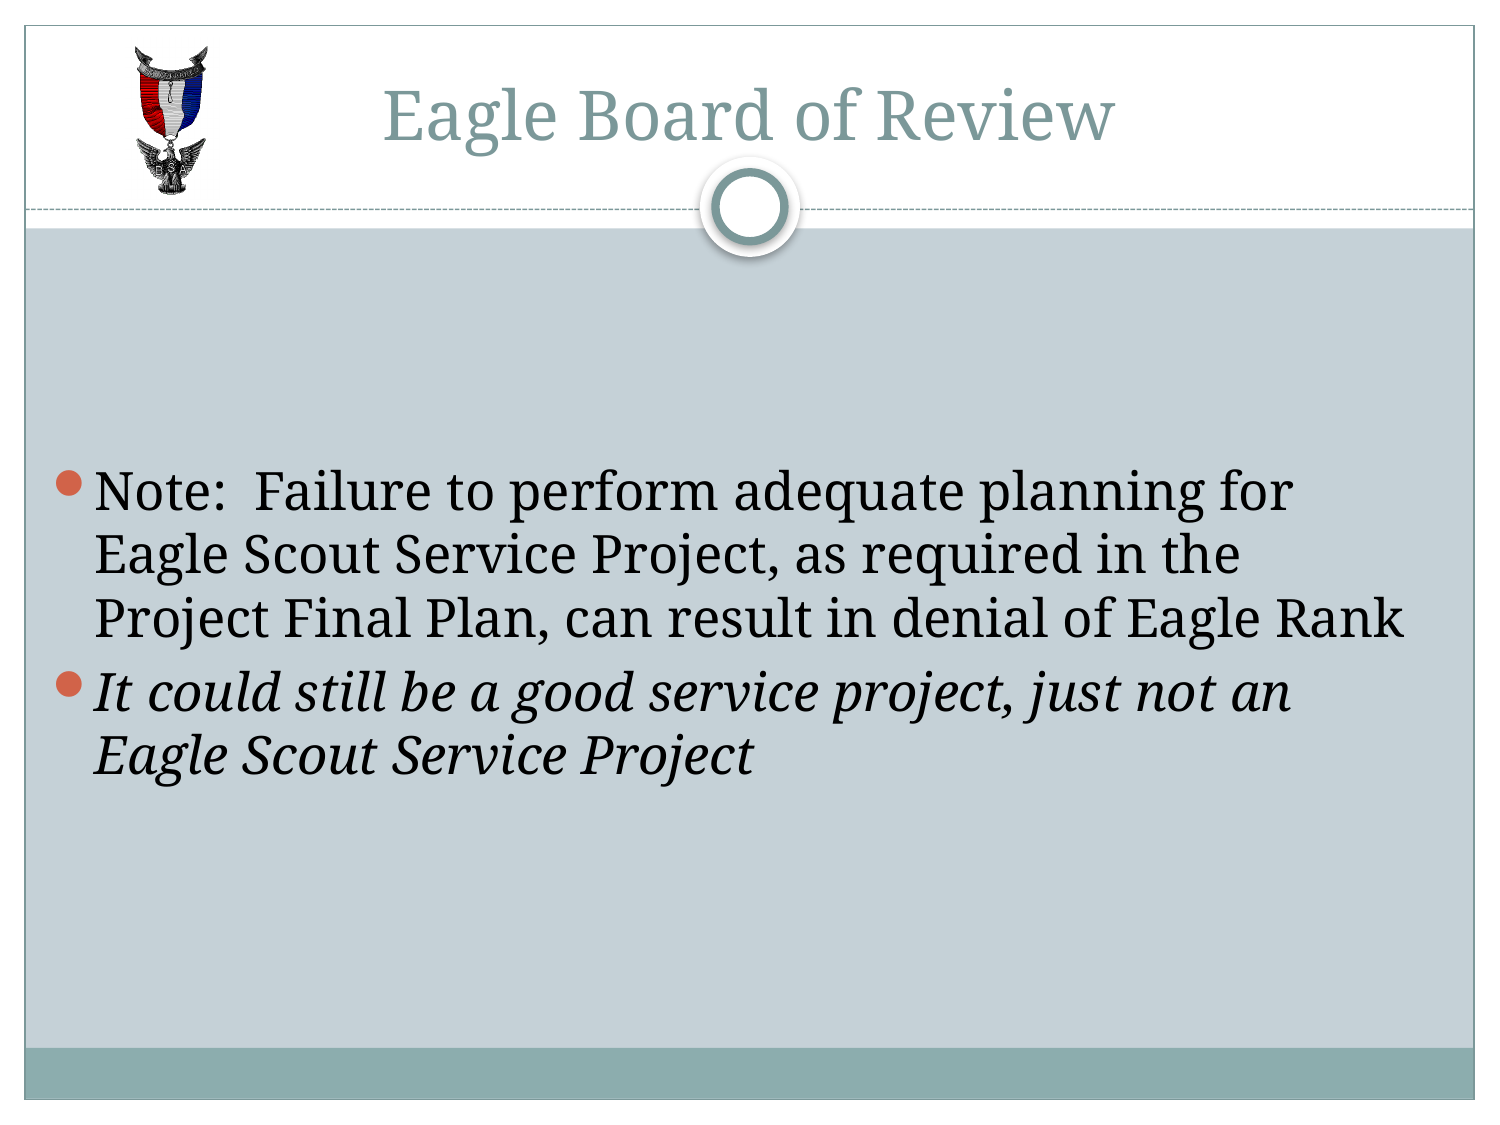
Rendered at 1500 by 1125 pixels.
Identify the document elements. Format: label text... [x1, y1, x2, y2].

title Eagle Board of Review [49, 37, 1450, 162]
picture [125, 162, 220, 200]
list Note: Failure to perform adequate planning for Eagle Scout Service Project, as required in the Project Final Plan, can result in denial of Eagle Rank It could still be a good service project, just not an Eagle Scout Service Project [37, 450, 1433, 812]
